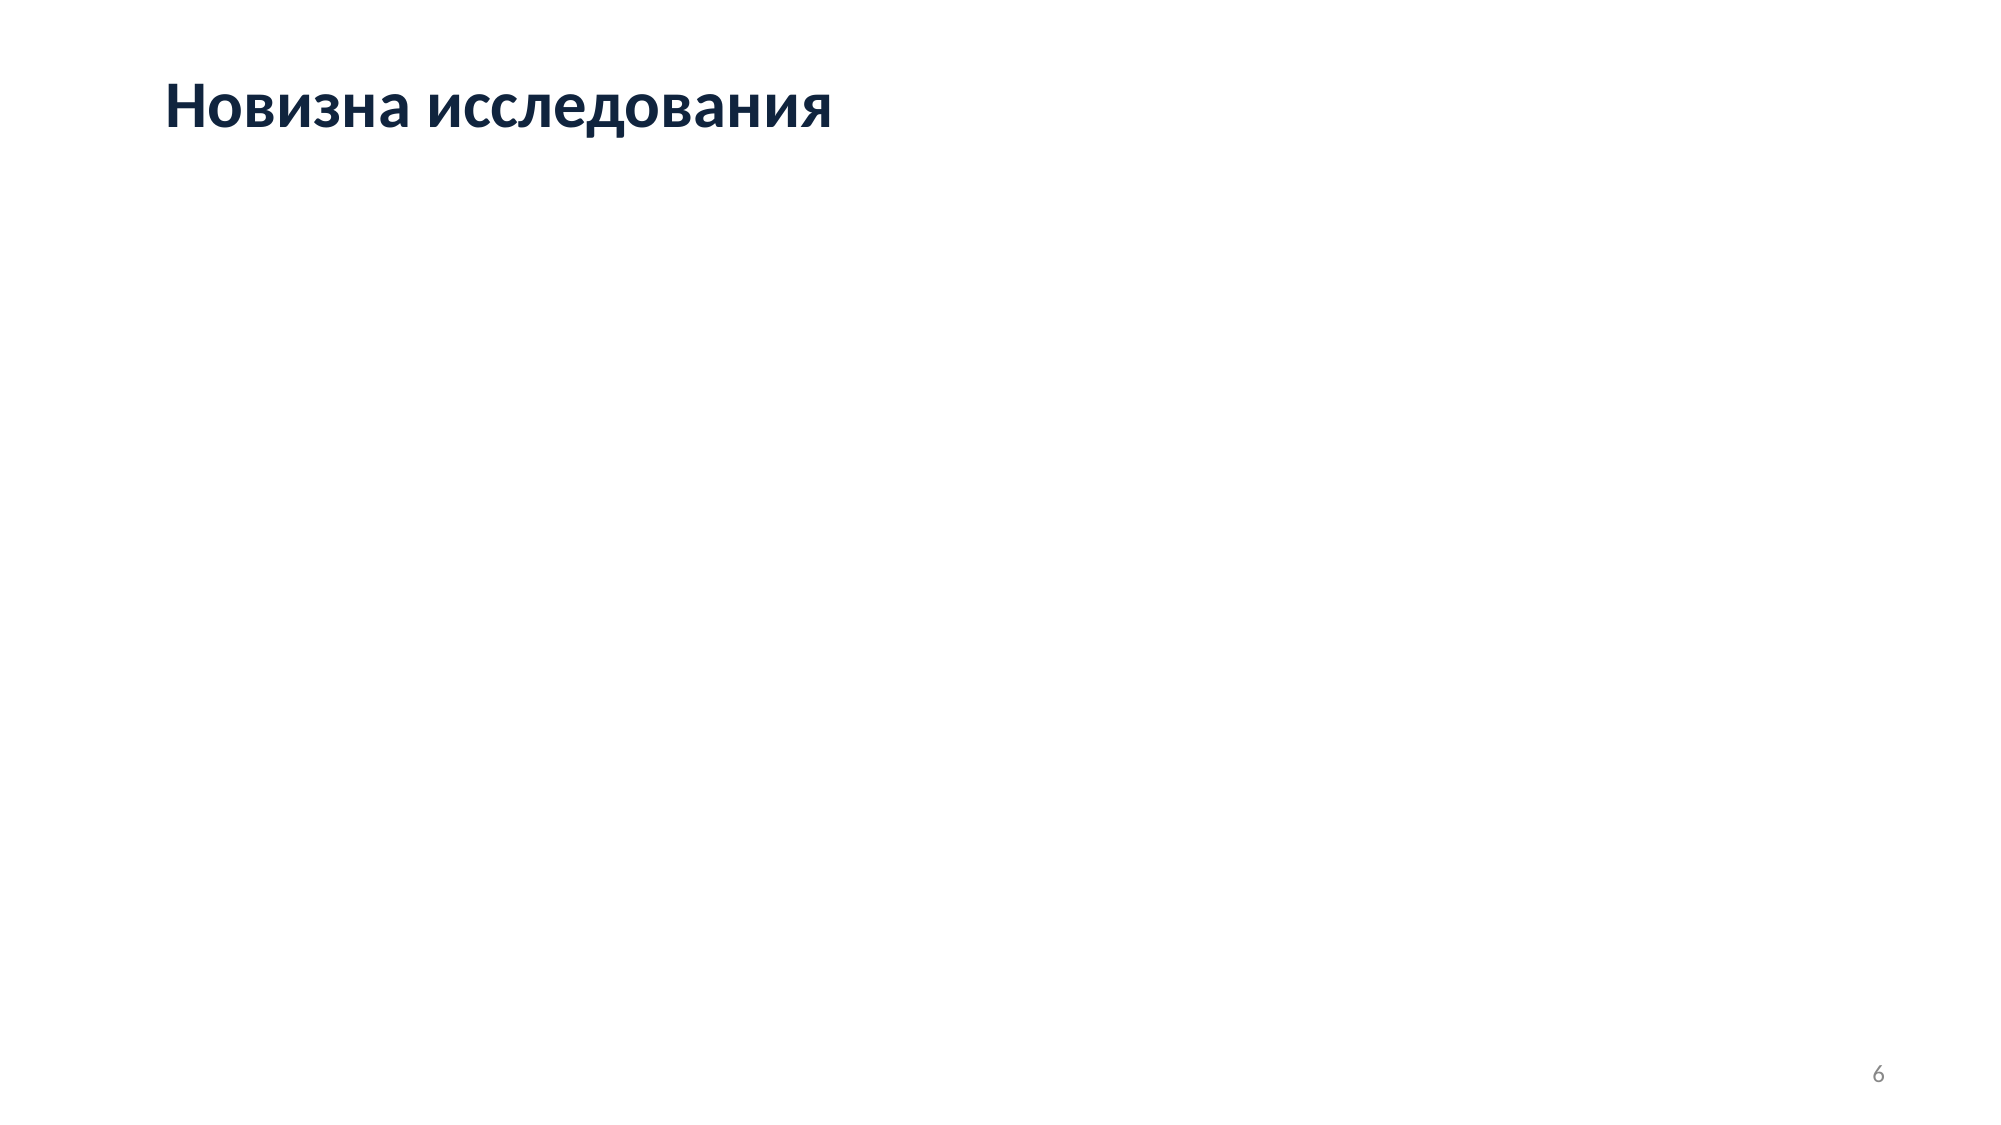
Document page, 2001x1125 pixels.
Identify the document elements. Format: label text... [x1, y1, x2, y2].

slide_number 6 [1433, 1042, 1900, 1103]
text_box Новизна исследования [0, 0, 1351, 188]
